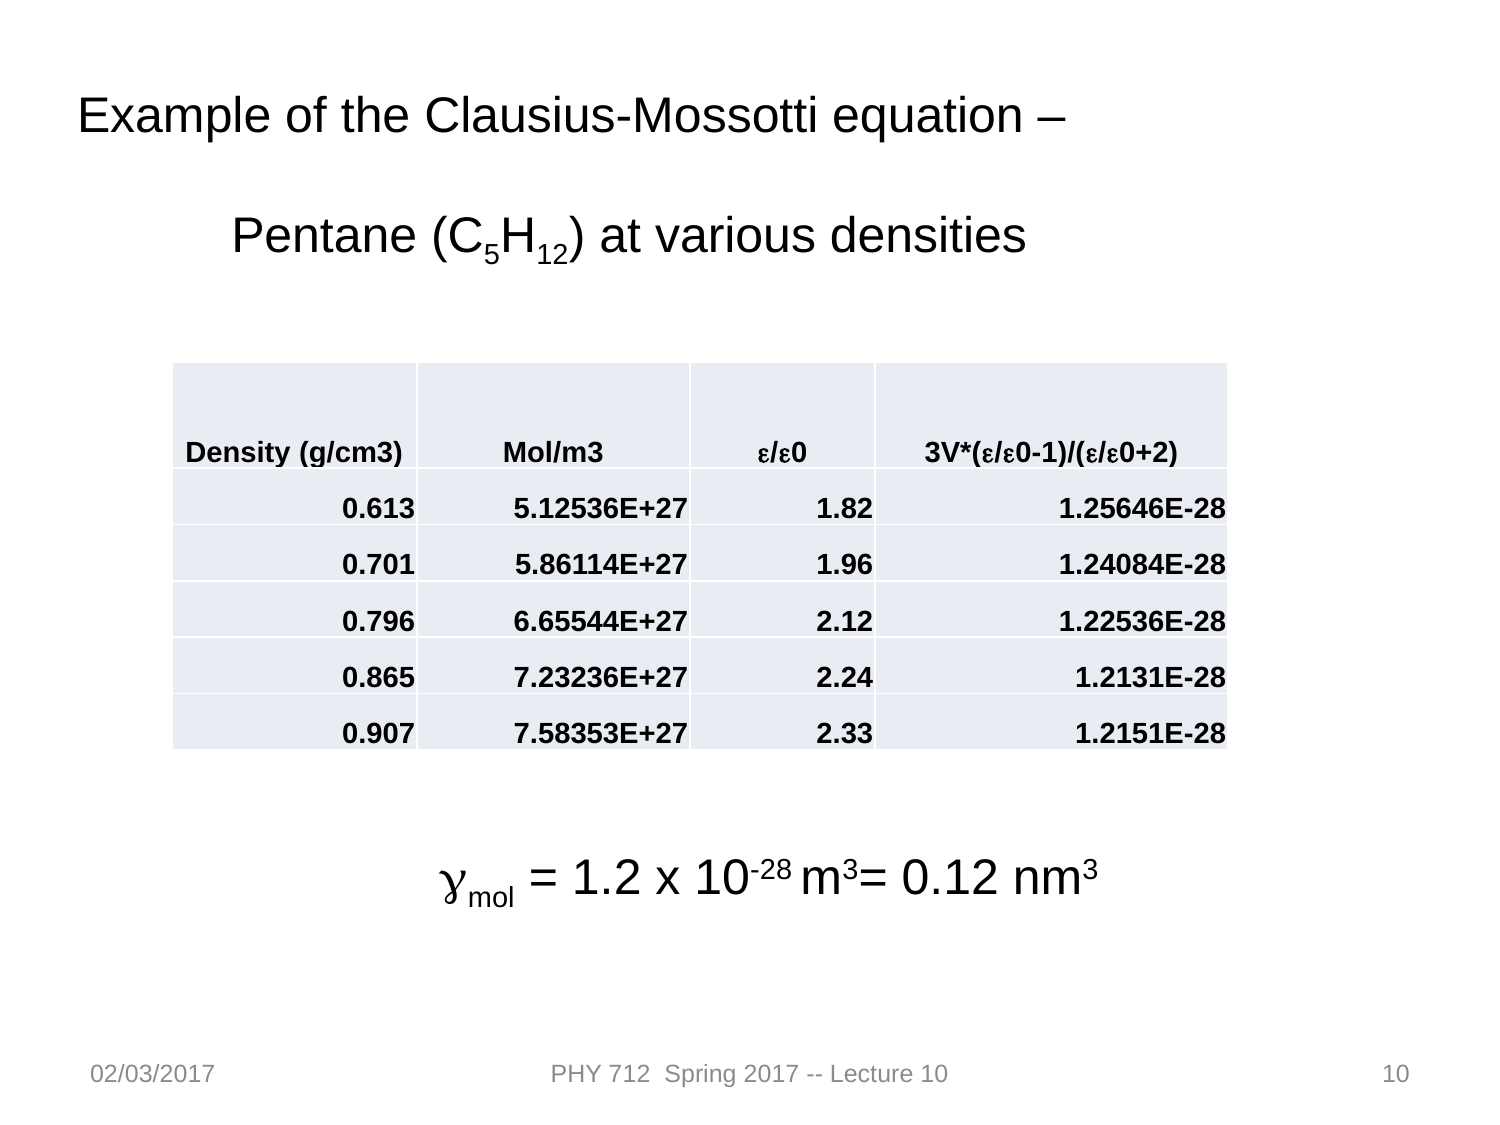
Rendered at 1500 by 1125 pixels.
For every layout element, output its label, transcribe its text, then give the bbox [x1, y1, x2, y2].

table_cell 0.865 [173, 638, 416, 693]
slide_number 10 [1074, 1042, 1425, 1103]
table_cell 1.2151E-28 [876, 694, 1227, 749]
table_cell 7.23236E+27 [418, 638, 689, 693]
table_cell 2.24 [691, 638, 874, 693]
table_cell 5.12536E+27 [418, 469, 689, 524]
table_header Mol/m3 [418, 363, 689, 467]
table_header 3V*(e/e0-1)/(e/e0+2) [876, 363, 1227, 467]
text_box gmol = 1.2 x 10-28 m3= 0.12 nm3 [424, 837, 1163, 921]
table_cell 1.2131E-28 [876, 638, 1227, 693]
table_cell 2.33 [691, 694, 874, 749]
table_cell 6.65544E+27 [418, 582, 689, 636]
table_cell 1.24084E-28 [876, 525, 1227, 580]
table_cell 5.86114E+27 [418, 525, 689, 580]
table_header Density (g/cm3) [173, 363, 416, 467]
table_cell 0.907 [173, 694, 416, 749]
text_box Example of the Clausius-Mossotti equation – Pentane (C5H12) at various densities [62, 74, 1338, 278]
table_cell 2.12 [691, 582, 874, 636]
table_header e/e0 [691, 363, 874, 467]
table_cell 1.82 [691, 469, 874, 524]
table_cell 0.701 [173, 525, 416, 580]
footer PHY 712 Spring 2017 -- Lecture 10 [512, 1042, 988, 1103]
table_cell 7.58353E+27 [418, 694, 689, 749]
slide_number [75, 1042, 425, 1103]
table_cell 0.613 [173, 469, 416, 524]
table_cell 0.796 [173, 582, 416, 636]
table_cell 1.25646E-28 [876, 469, 1227, 524]
table_cell 1.22536E-28 [876, 582, 1227, 636]
table_cell 1.96 [691, 525, 874, 580]
